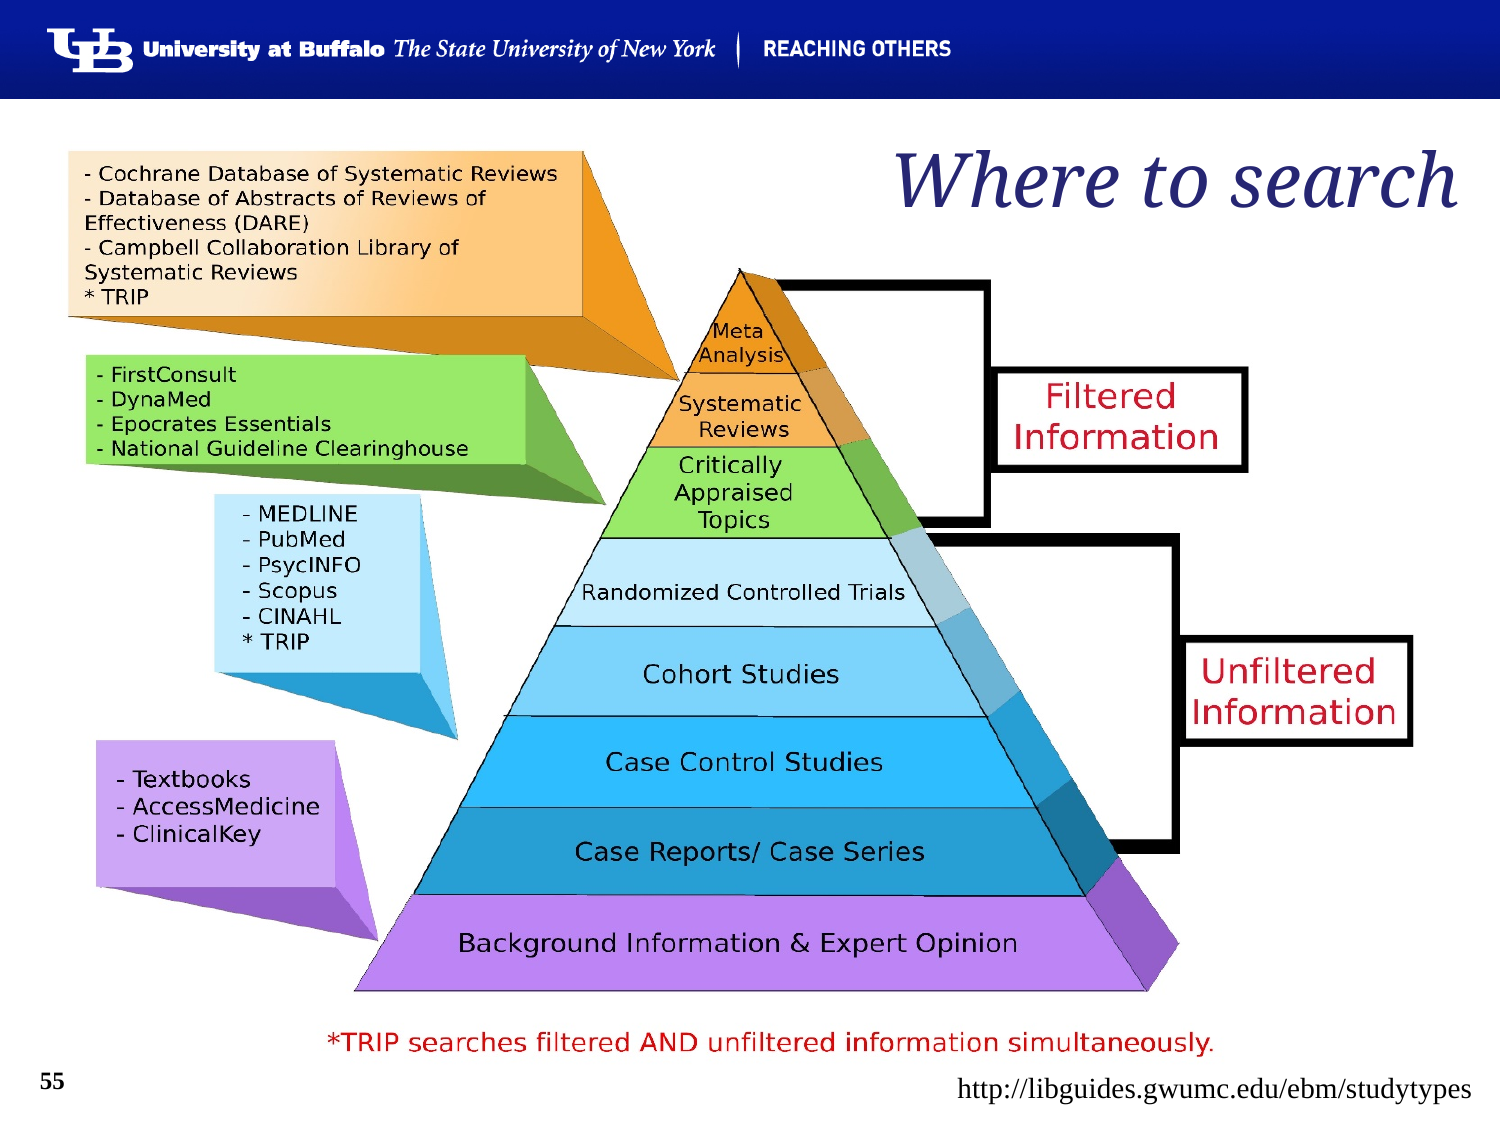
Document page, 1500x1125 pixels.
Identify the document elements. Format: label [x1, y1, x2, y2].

list [0, 99, 1500, 1125]
picture [0, 0, 1500, 99]
